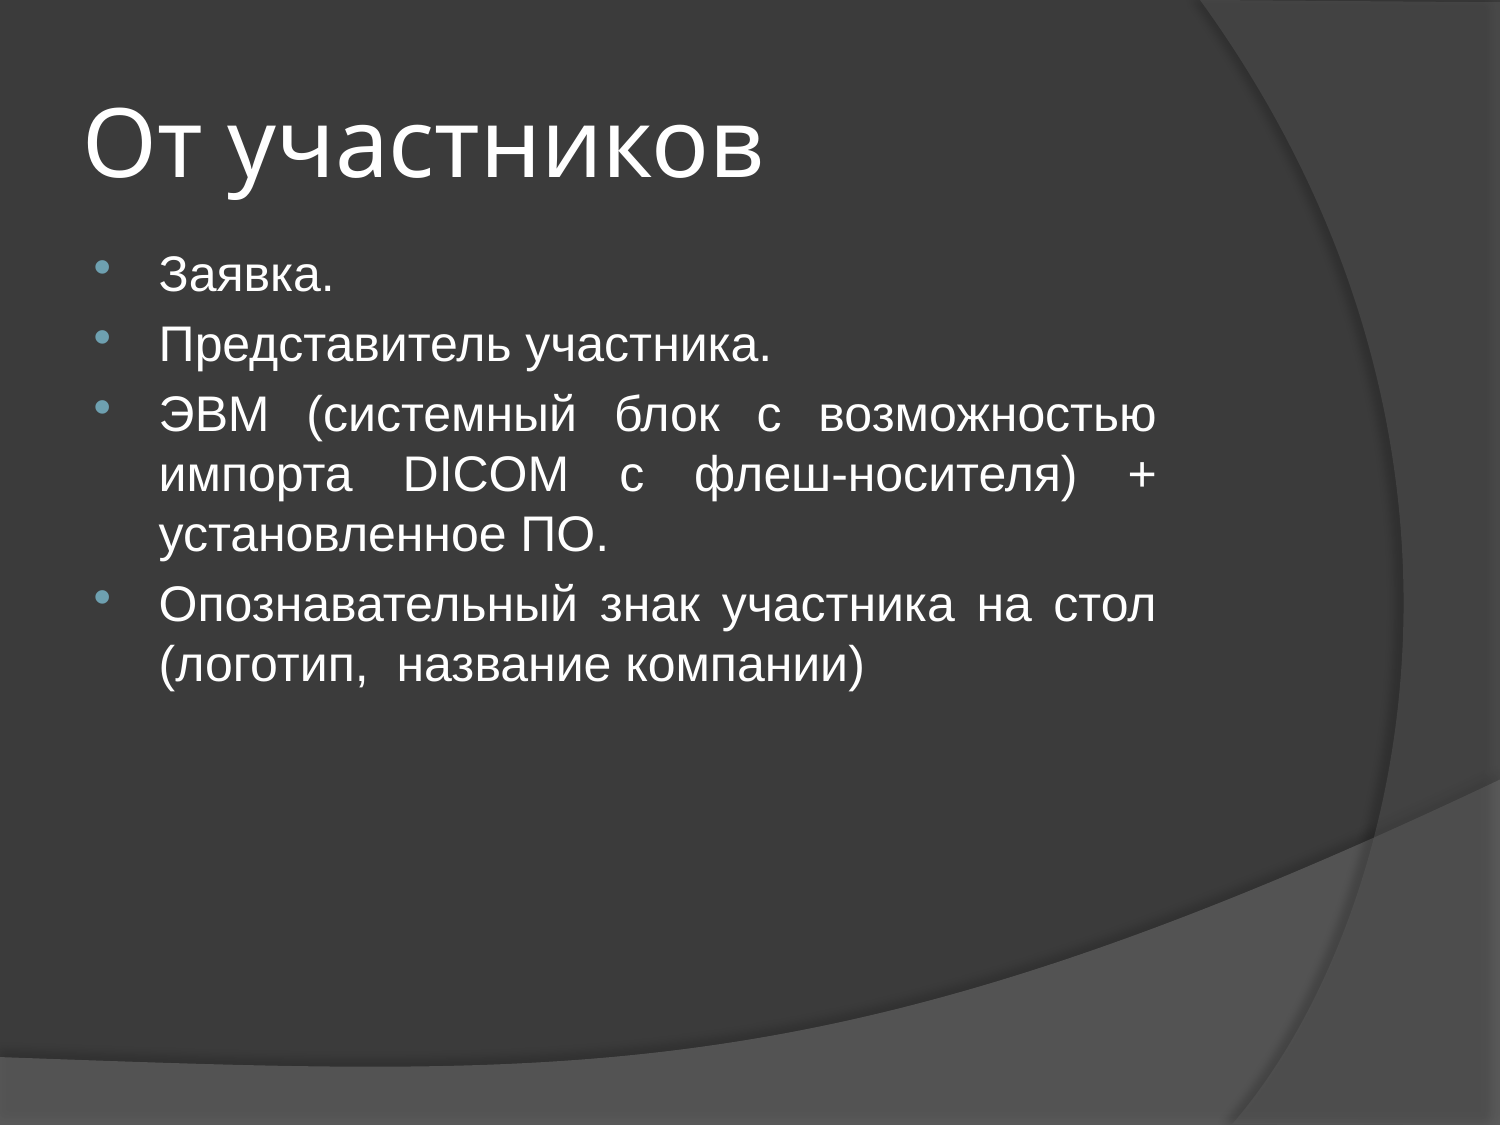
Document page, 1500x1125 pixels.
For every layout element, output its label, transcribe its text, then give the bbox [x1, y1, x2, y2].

list Заявка. Представитель участника. ЭВМ (системный блок с возможностью импорта DICOM с флеш-носителя) + установленное ПО. Опознавательный знак участника на стол (логотип, название компании) [75, 234, 1172, 1005]
title От участников [75, 45, 1300, 233]
